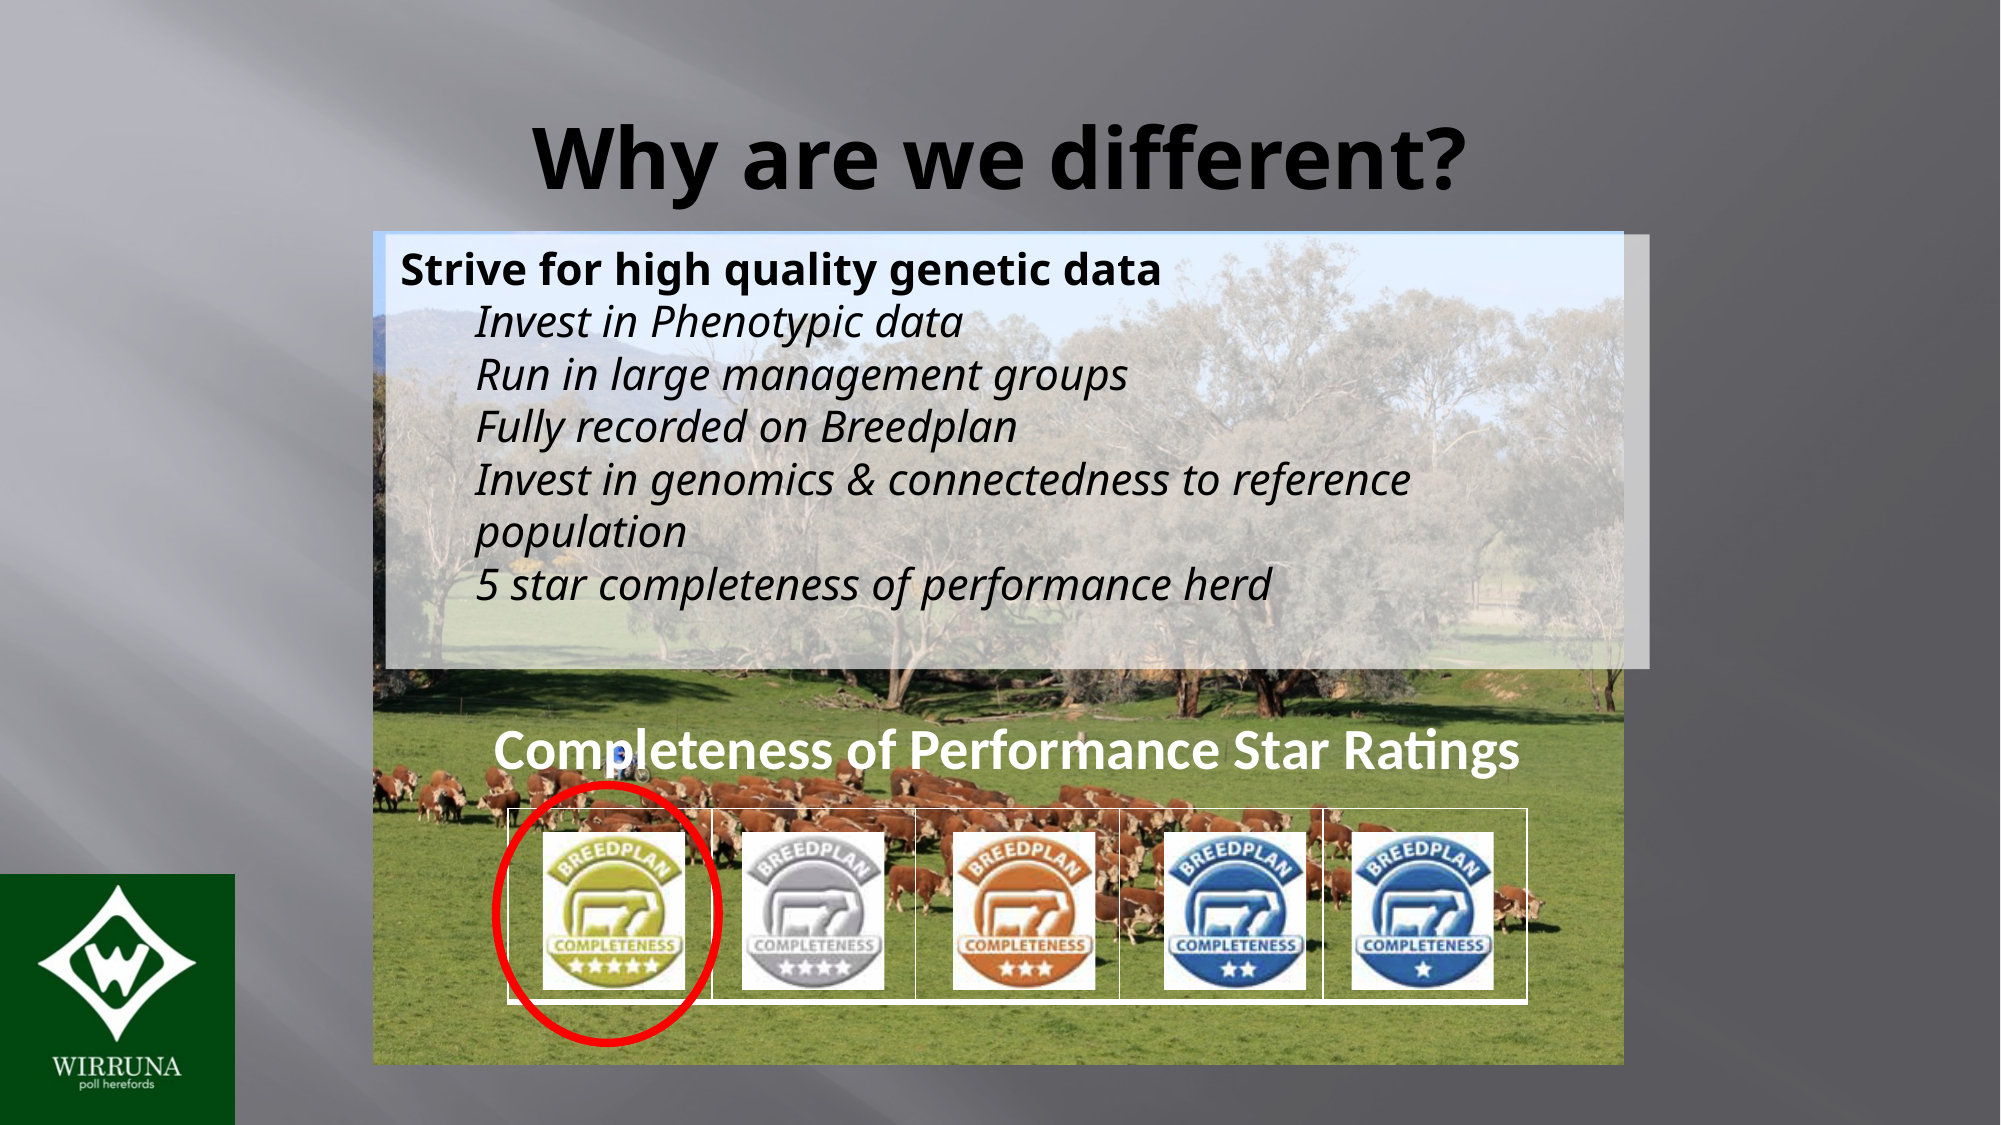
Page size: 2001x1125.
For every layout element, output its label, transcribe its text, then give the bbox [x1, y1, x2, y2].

title Why are we different? [338, 78, 1662, 232]
picture [373, 231, 1625, 1066]
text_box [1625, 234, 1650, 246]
picture [0, 874, 235, 1125]
